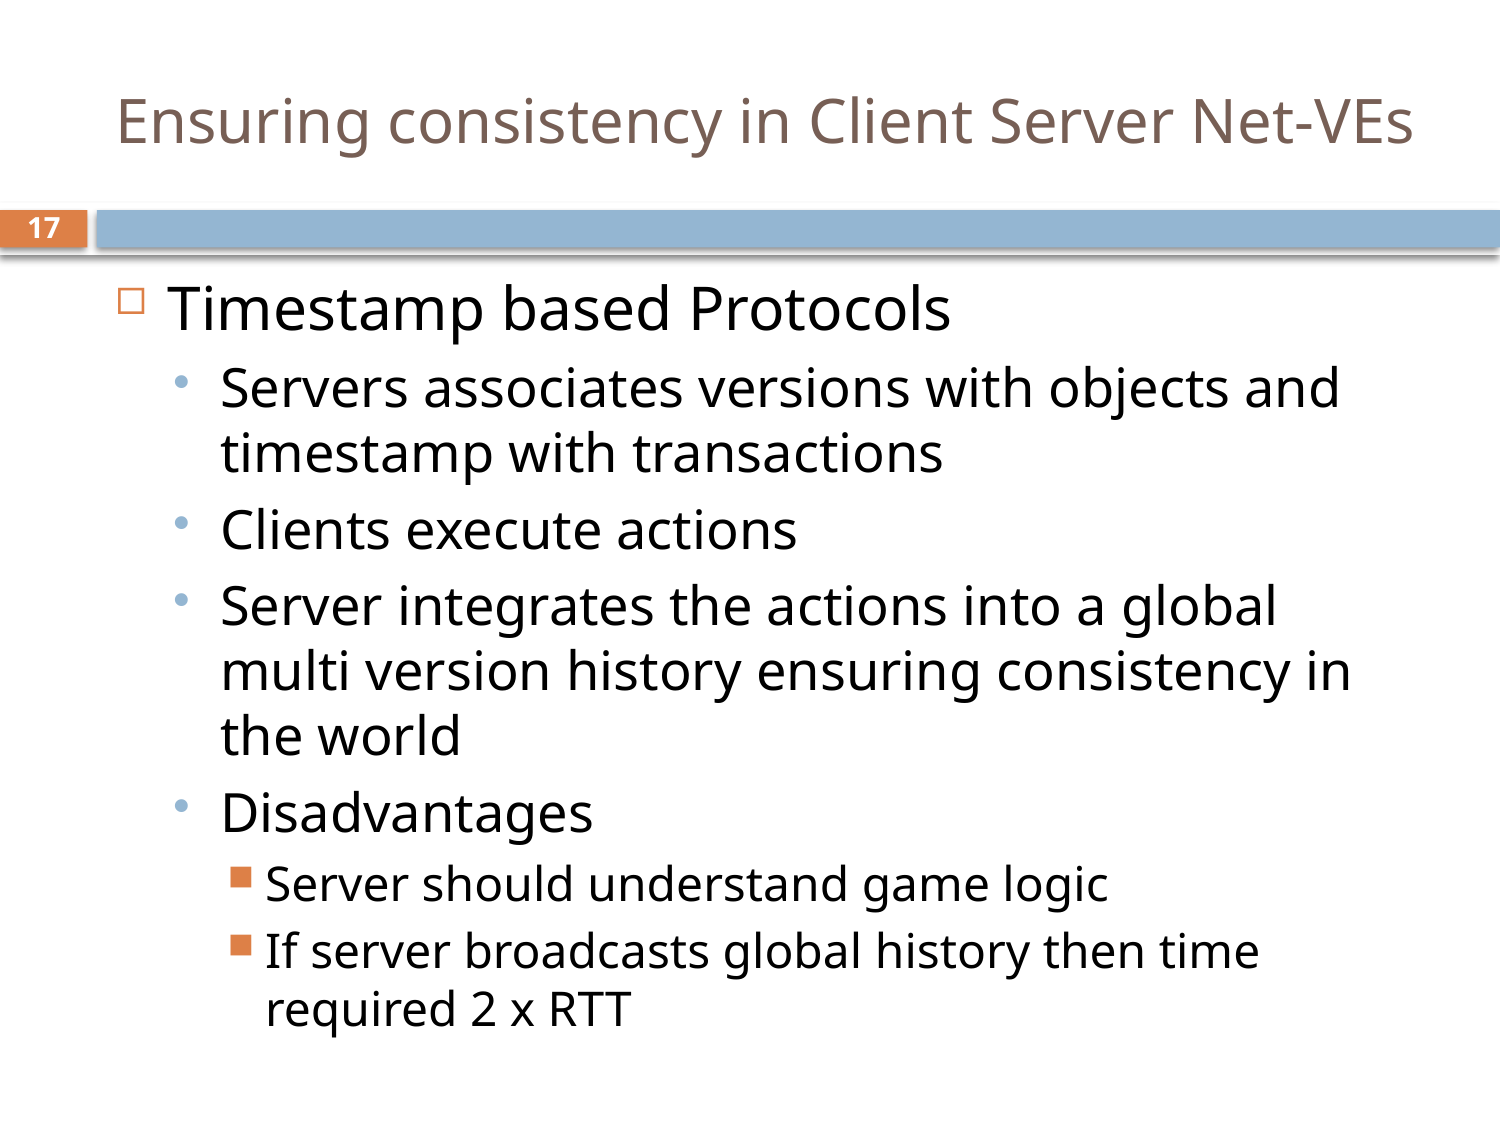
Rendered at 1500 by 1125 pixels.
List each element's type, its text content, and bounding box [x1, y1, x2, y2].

title Ensuring consistency in Client Server Net-VEs [100, 37, 1438, 200]
slide_number 17 [0, 208, 88, 249]
list Timestamp based Protocols Servers associates versions with objects and timestamp with transactions Clients execute actions Server integrates the actions into a global multi version history ensuring consistency in the world Disadvantages Server should understand game logic If server broadcasts global history then time required 2 x RTT [100, 262, 1438, 1000]
